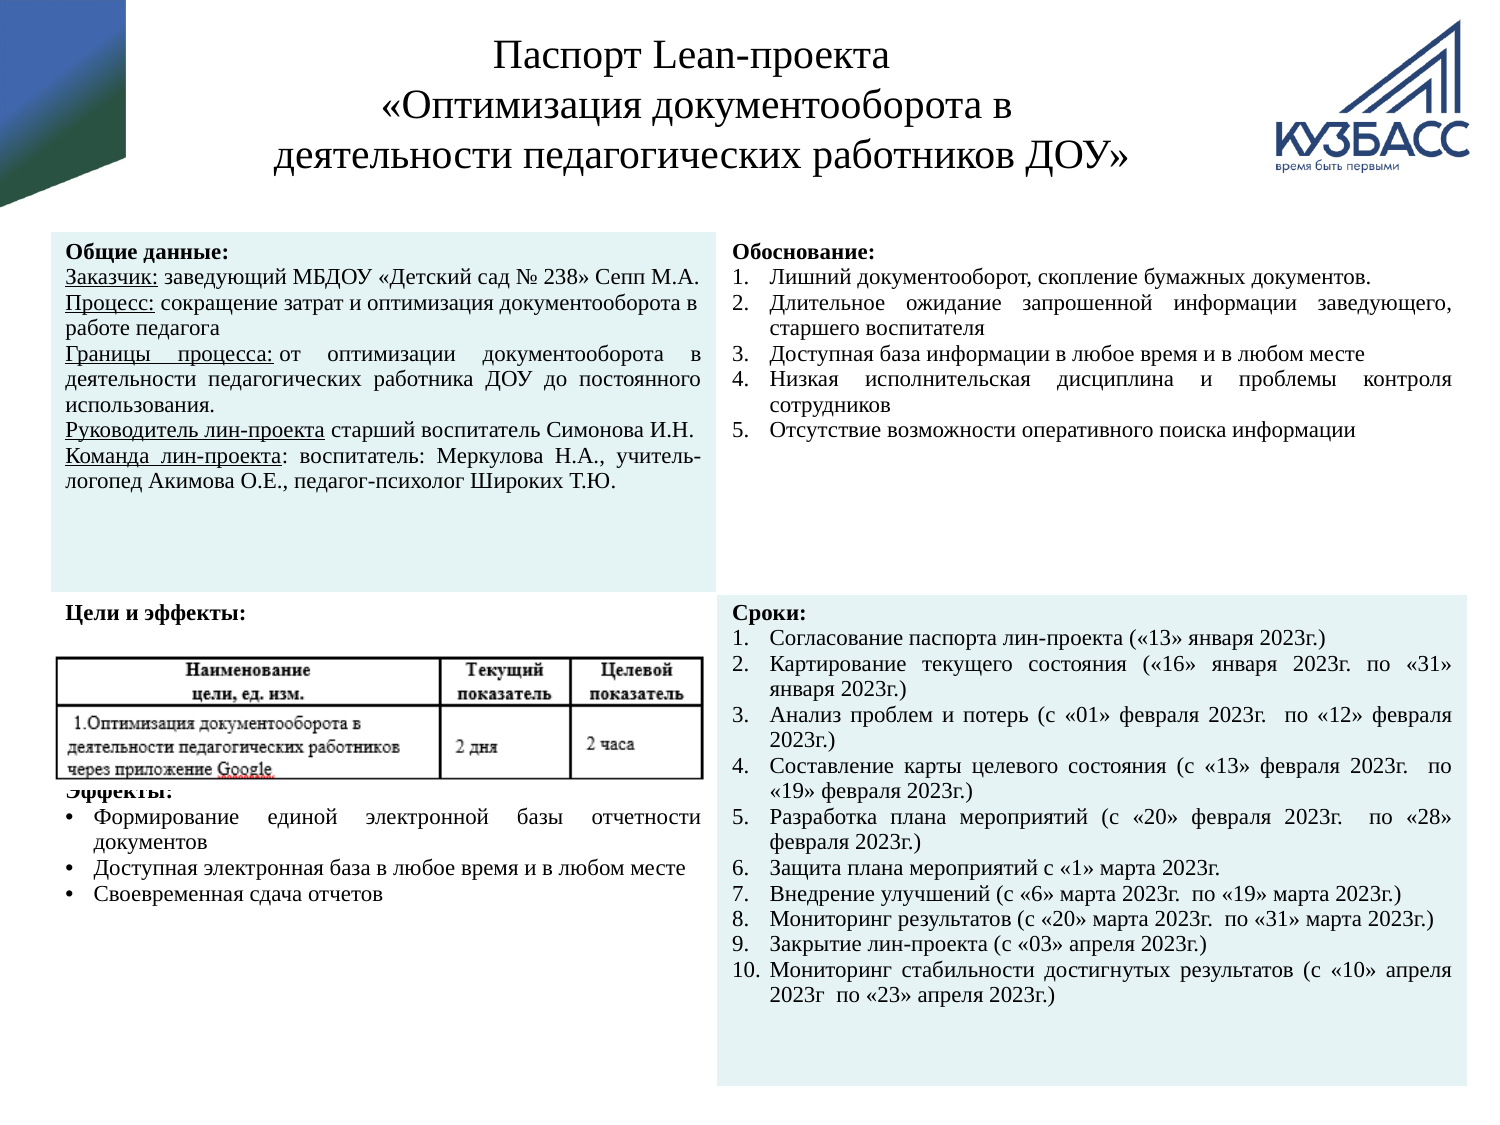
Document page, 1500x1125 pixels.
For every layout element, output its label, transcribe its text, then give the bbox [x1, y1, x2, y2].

table_cell Цели и эффекты: Эффекты: Формирование единой электронной базы отчетности документов Доступная электронная база в любое время и в любом месте Своевременная сдача отчетов [50, 592, 717, 1087]
picture [0, 0, 126, 208]
table_cell Сроки: Согласование паспорта лин-проекта («13» января 2023г.) Картирование текущего состояния («16» января 2023г. по «31» января 2023г.) Анализ проблем и потерь (с «01» февраля 2023г. по «12» февраля 2023г.) Составление карты целевого состояния (с «13» февраля 2023г. по «19» февраля 2023г.) Разработка плана мероприятий (с «20» февраля 2023г. по «28» февраля 2023г.) Защита плана мероприятий с «1» марта 2023г. Внедрение улучшений (с «6» марта 2023г. по «19» марта 2023г.) Мониторинг результатов (с «20» марта 2023г. по «31» марта 2023г.) Закрытие лин-проекта (с «03» апреля 2023г.) Мониторинг стабильности достигнутых результатов (с «10» апреля 2023г по «23» апреля 2023г.) [717, 595, 1467, 1086]
table_header Обоснование: Лишний документооборот, скопление бумажных документов. Длительное ожидание запрошенной информации заведующего, старшего воспитателя Доступная база информации в любое время и в любом месте Низкая исполнительская дисциплина и проблемы контроля сотрудников Отсутствие возможности оперативного поиска информации [718, 232, 1467, 590]
table_header Общие данные: Заказчик: заведующий МБДОУ «Детский сад № 238» Сепп М.А. Процесс: сокращение затрат и оптимизация документооборота в работе педагога Границы процесса: от оптимизации документооборота в деятельности педагогических работника ДОУ до постоянного использования. Руководитель лин-проекта старший воспитатель Симонова И.Н. Команда лин-проекта: воспитатель: Меркулова Н.А., учитель-логопед Акимова О.Е., педагог-психолог Широких Т.Ю. [51, 232, 716, 592]
picture [1276, 19, 1470, 173]
picture [55, 644, 708, 790]
title Паспорт Lean-проекта «Оптимизация документооборота в деятельности педагогических работников ДОУ» [244, 19, 1150, 186]
